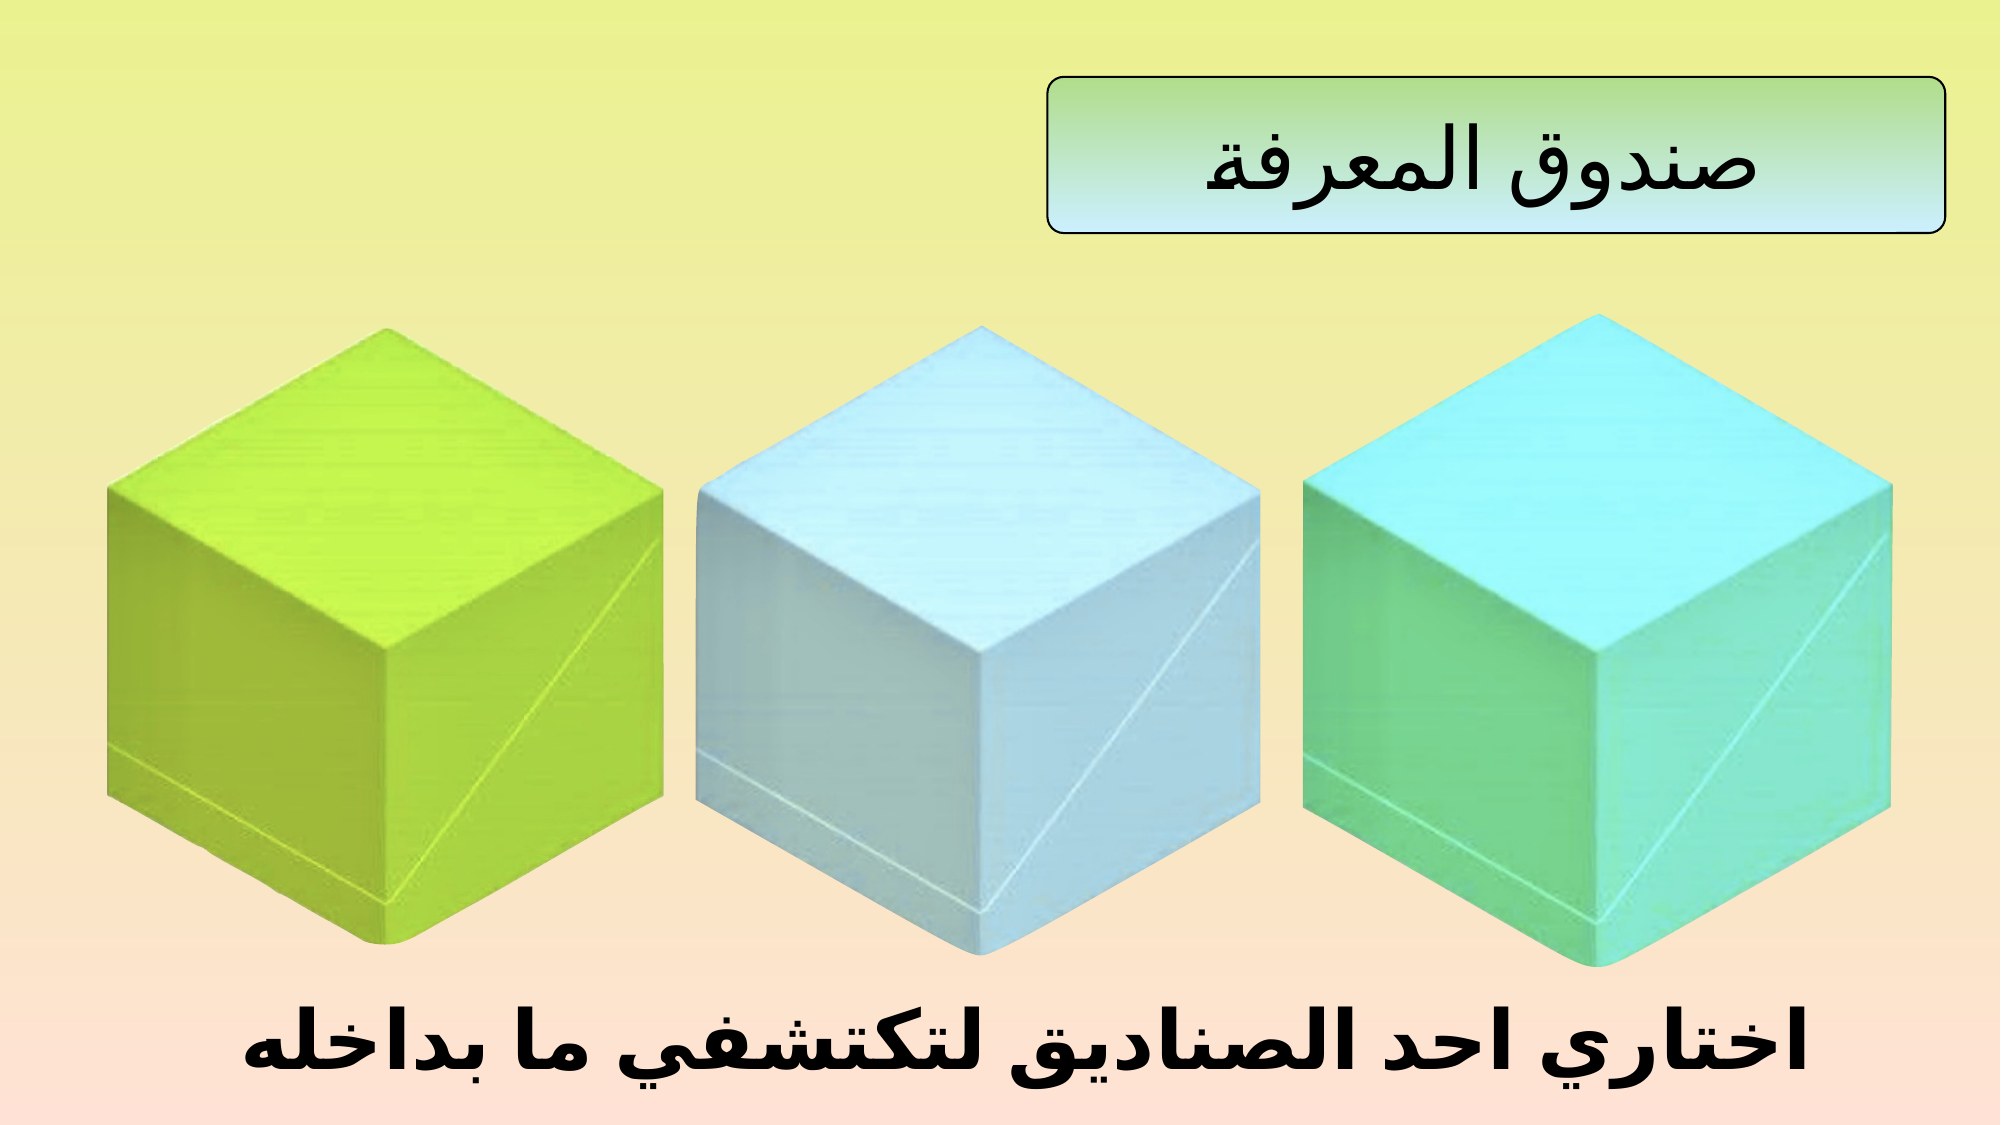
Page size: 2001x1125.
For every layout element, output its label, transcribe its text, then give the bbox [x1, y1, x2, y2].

picture [106, 328, 664, 945]
picture [1302, 313, 1894, 968]
text_box صندوق المعرفة [1047, 76, 1946, 234]
picture [695, 325, 1261, 956]
text_box اختاري احد الصناديق لتكتشفي ما بداخله [236, 982, 1840, 1090]
